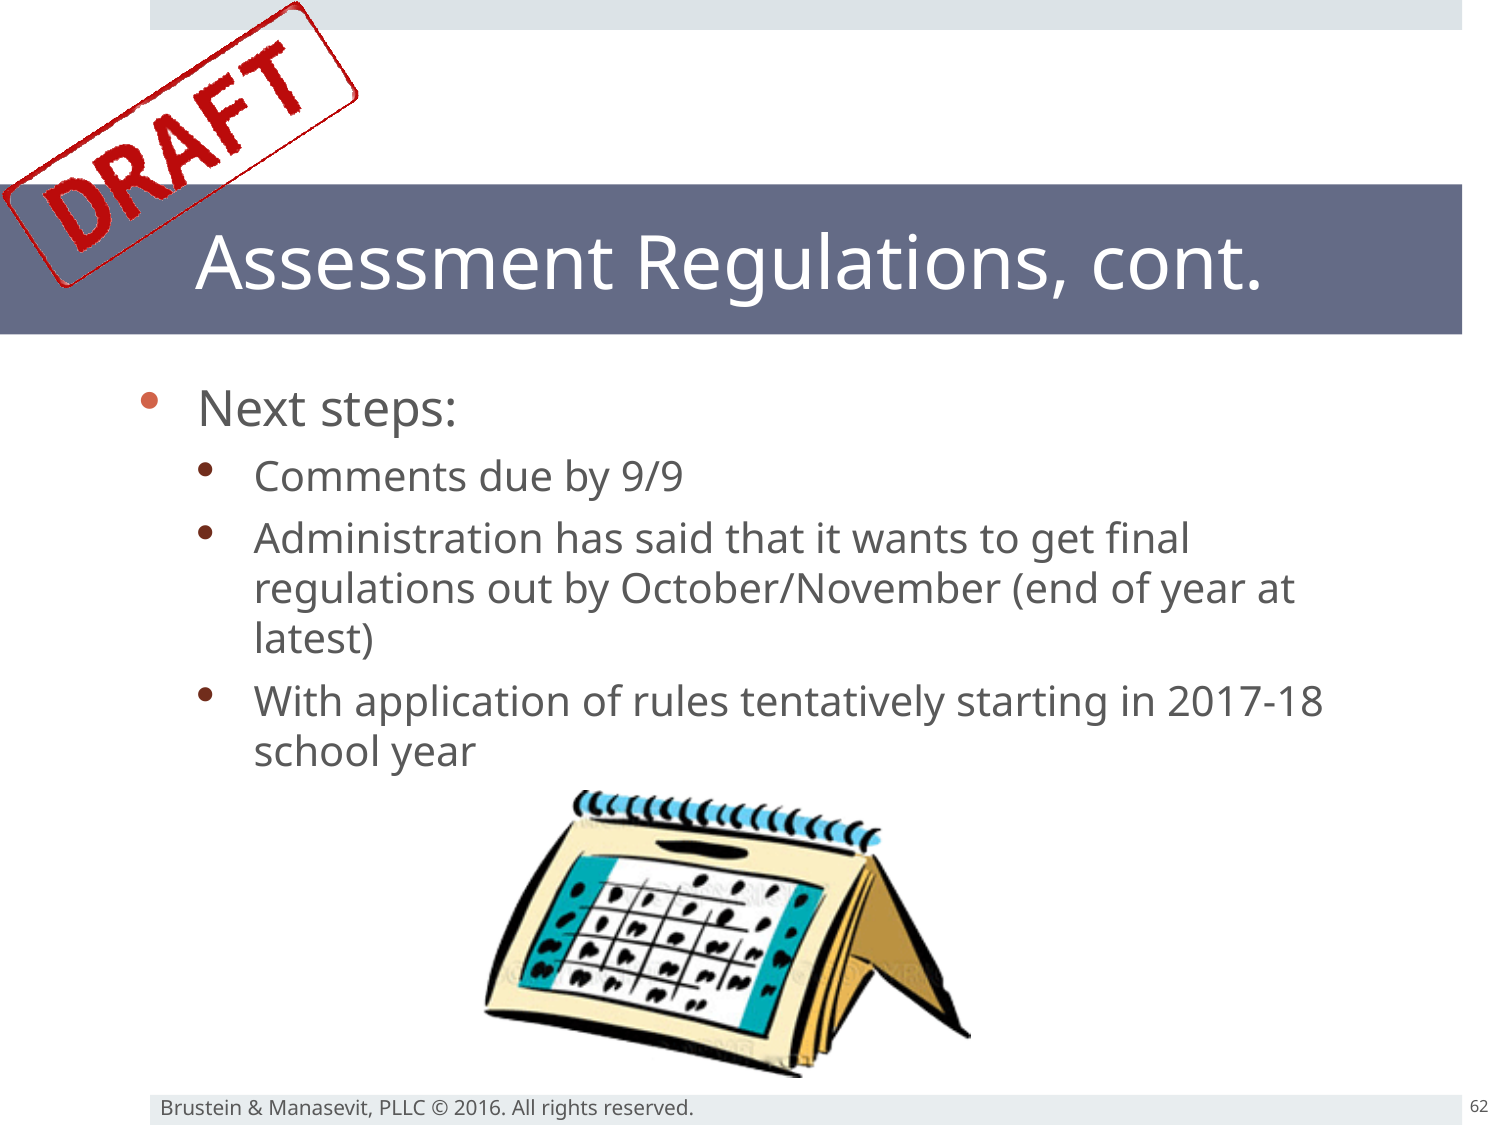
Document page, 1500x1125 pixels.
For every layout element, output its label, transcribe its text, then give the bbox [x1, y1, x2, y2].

title Assessment Regulations, cont. [0, 184, 1463, 335]
footer Brustein & Manasevit, PLLC © 2016. All rights reserved. [145, 1089, 891, 1125]
list Next steps: Comments due by 9/9 Administration has said that it wants to get final regulations out by October/November (end of year at latest) With application of rules tentatively starting in 2017-18 school year [126, 369, 1375, 972]
slide_number 62 [1441, 1077, 1500, 1125]
picture [481, 789, 971, 1078]
picture [1, 1, 359, 289]
